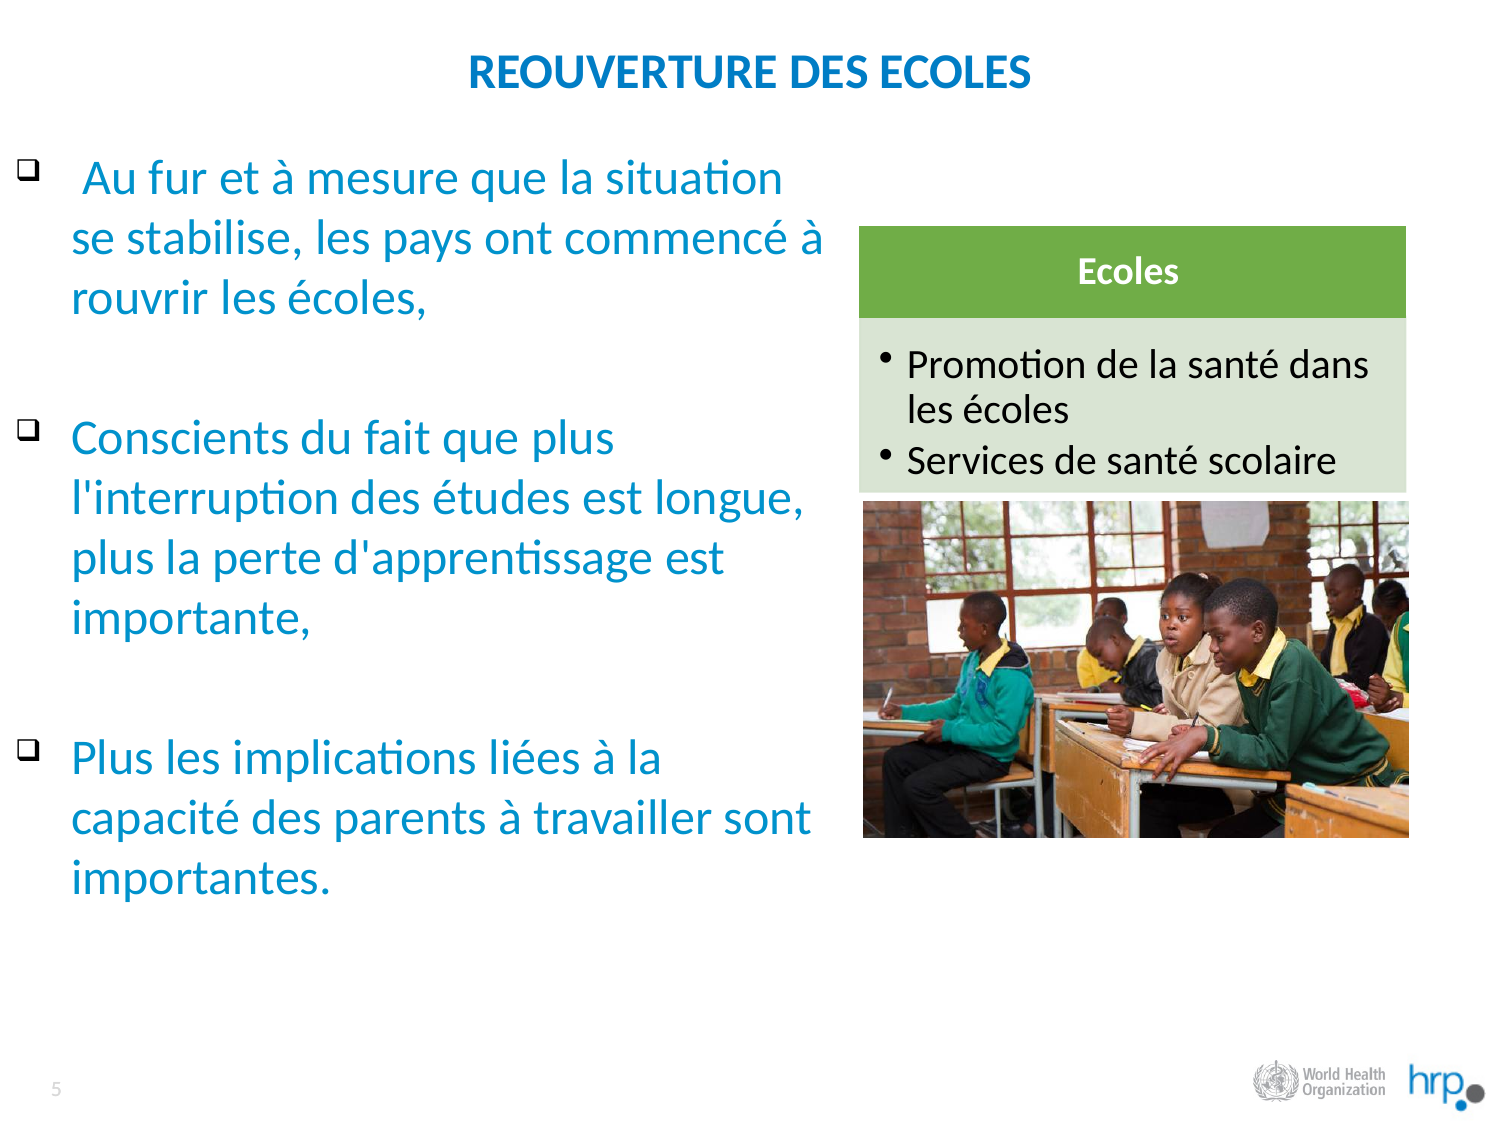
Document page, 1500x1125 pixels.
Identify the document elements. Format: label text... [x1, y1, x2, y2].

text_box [859, 322, 1408, 502]
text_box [859, 226, 1406, 317]
picture [1407, 1043, 1486, 1122]
text_box Au fur et à mesure que la situation se stabilise, les pays ont commencé à rouvrir les écoles, Conscients du fait que plus l'interruption des études est longue, plus la perte d'apprentissage est importante, Plus les implications liées à la capacité des parents à travailler sont importantes. [0, 137, 845, 1106]
picture [1253, 1060, 1385, 1102]
text_box REOUVERTURE DES ECOLES [64, 30, 1447, 106]
picture [863, 501, 1409, 838]
